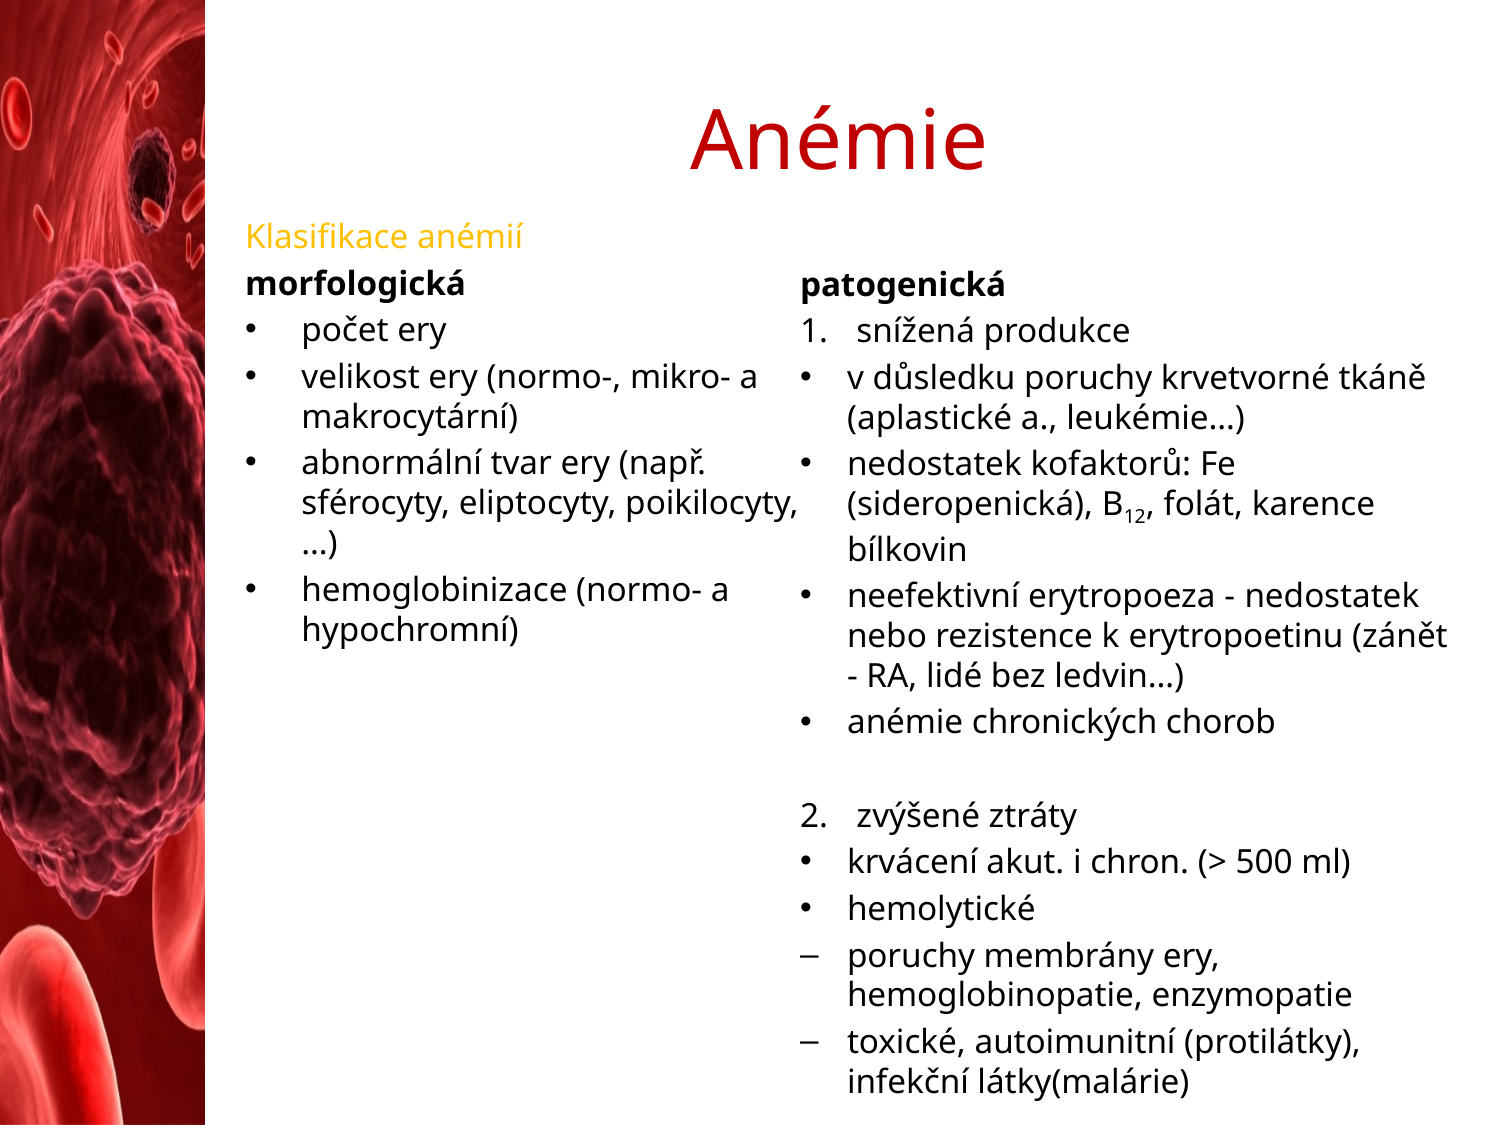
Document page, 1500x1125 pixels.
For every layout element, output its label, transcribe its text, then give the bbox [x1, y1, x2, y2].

text_box patogenická snížená produkce v důsledku poruchy krvetvorné tkáně (aplastické a., leukémie…) nedostatek kofaktorů: Fe (sideropenická), B12, folát, karence bílkovin neefektivní erytropoeza - nedostatek nebo rezistence k erytropoetinu (zánět - RA, lidé bez ledvin…) anémie chronických chorob z zvýšené ztráty krvácení akut. i chron. (> 500 ml) hemolytické poruchy membrány ery, hemoglobinopatie, enzymopatie toxické, autoimunitní (protilátky), infekční látky(malárie) [785, 255, 1471, 1108]
list Klasifikace anémií morfologická počet ery velikost ery (normo-, mikro- a makrocytární) abnormální tvar ery (např. sférocyty, eliptocyty, poikilocyty, …) hemoglobinizace (normo- a hypochromní) [230, 208, 821, 951]
picture [0, 0, 664, 1124]
title Anémie [205, 42, 1500, 231]
